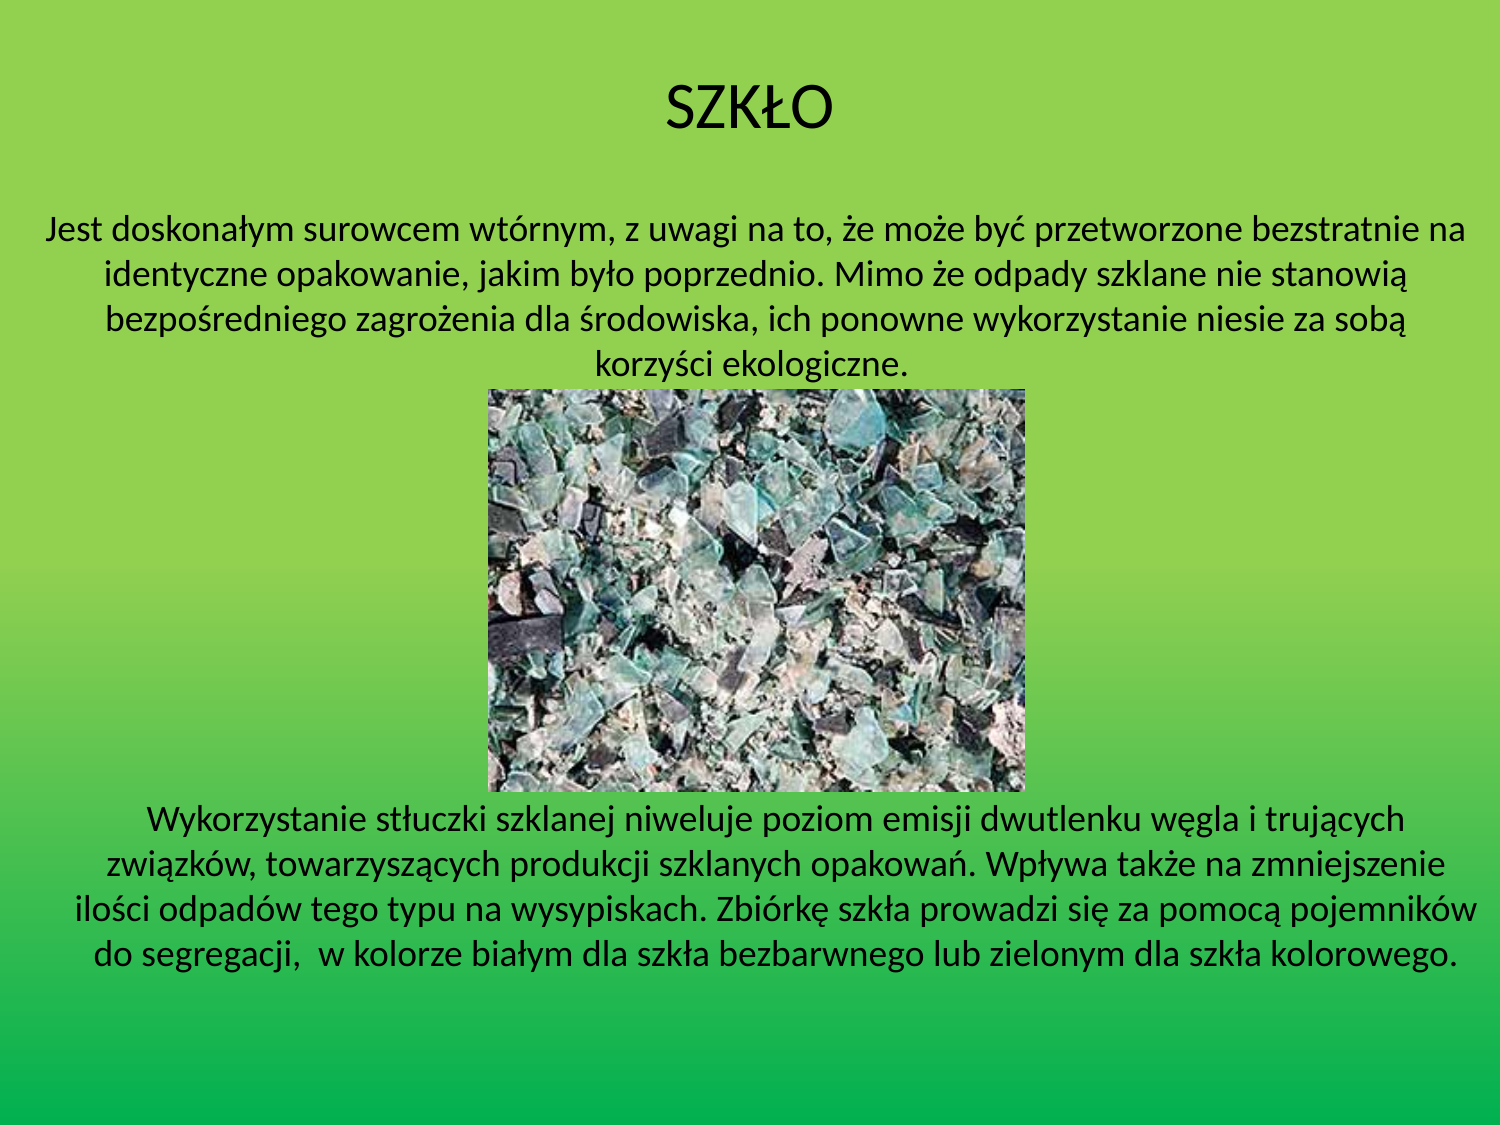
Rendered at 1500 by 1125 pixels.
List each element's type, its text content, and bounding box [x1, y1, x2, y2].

picture [487, 388, 1025, 792]
text_box Jest doskonałym surowcem wtórnym, z uwagi na to, że może być przetworzone bezstratnie na identyczne opakowanie, jakim było poprzednio. Mimo że odpady szklane nie stanowią bezpośredniego zagrożenia dla środowiska, ich ponowne wykorzystanie niesie za sobą korzyści ekologiczne. [30, 196, 1483, 391]
text_box Wykorzystanie stłuczki szklanej niweluje poziom emisji dwutlenku węgla i trujących związków, towarzyszących produkcji szklanych opakowań. Wpływa także na zmniejszenie ilości odpadów tego typu na wysypiskach. Zbiórkę szkła prowadzi się za pomocą pojemników do segregacji, w kolorze białym dla szkła bezbarwnego lub zielonym dla szkła kolorowego. [56, 786, 1498, 982]
text_box SZKŁO [590, 54, 910, 150]
